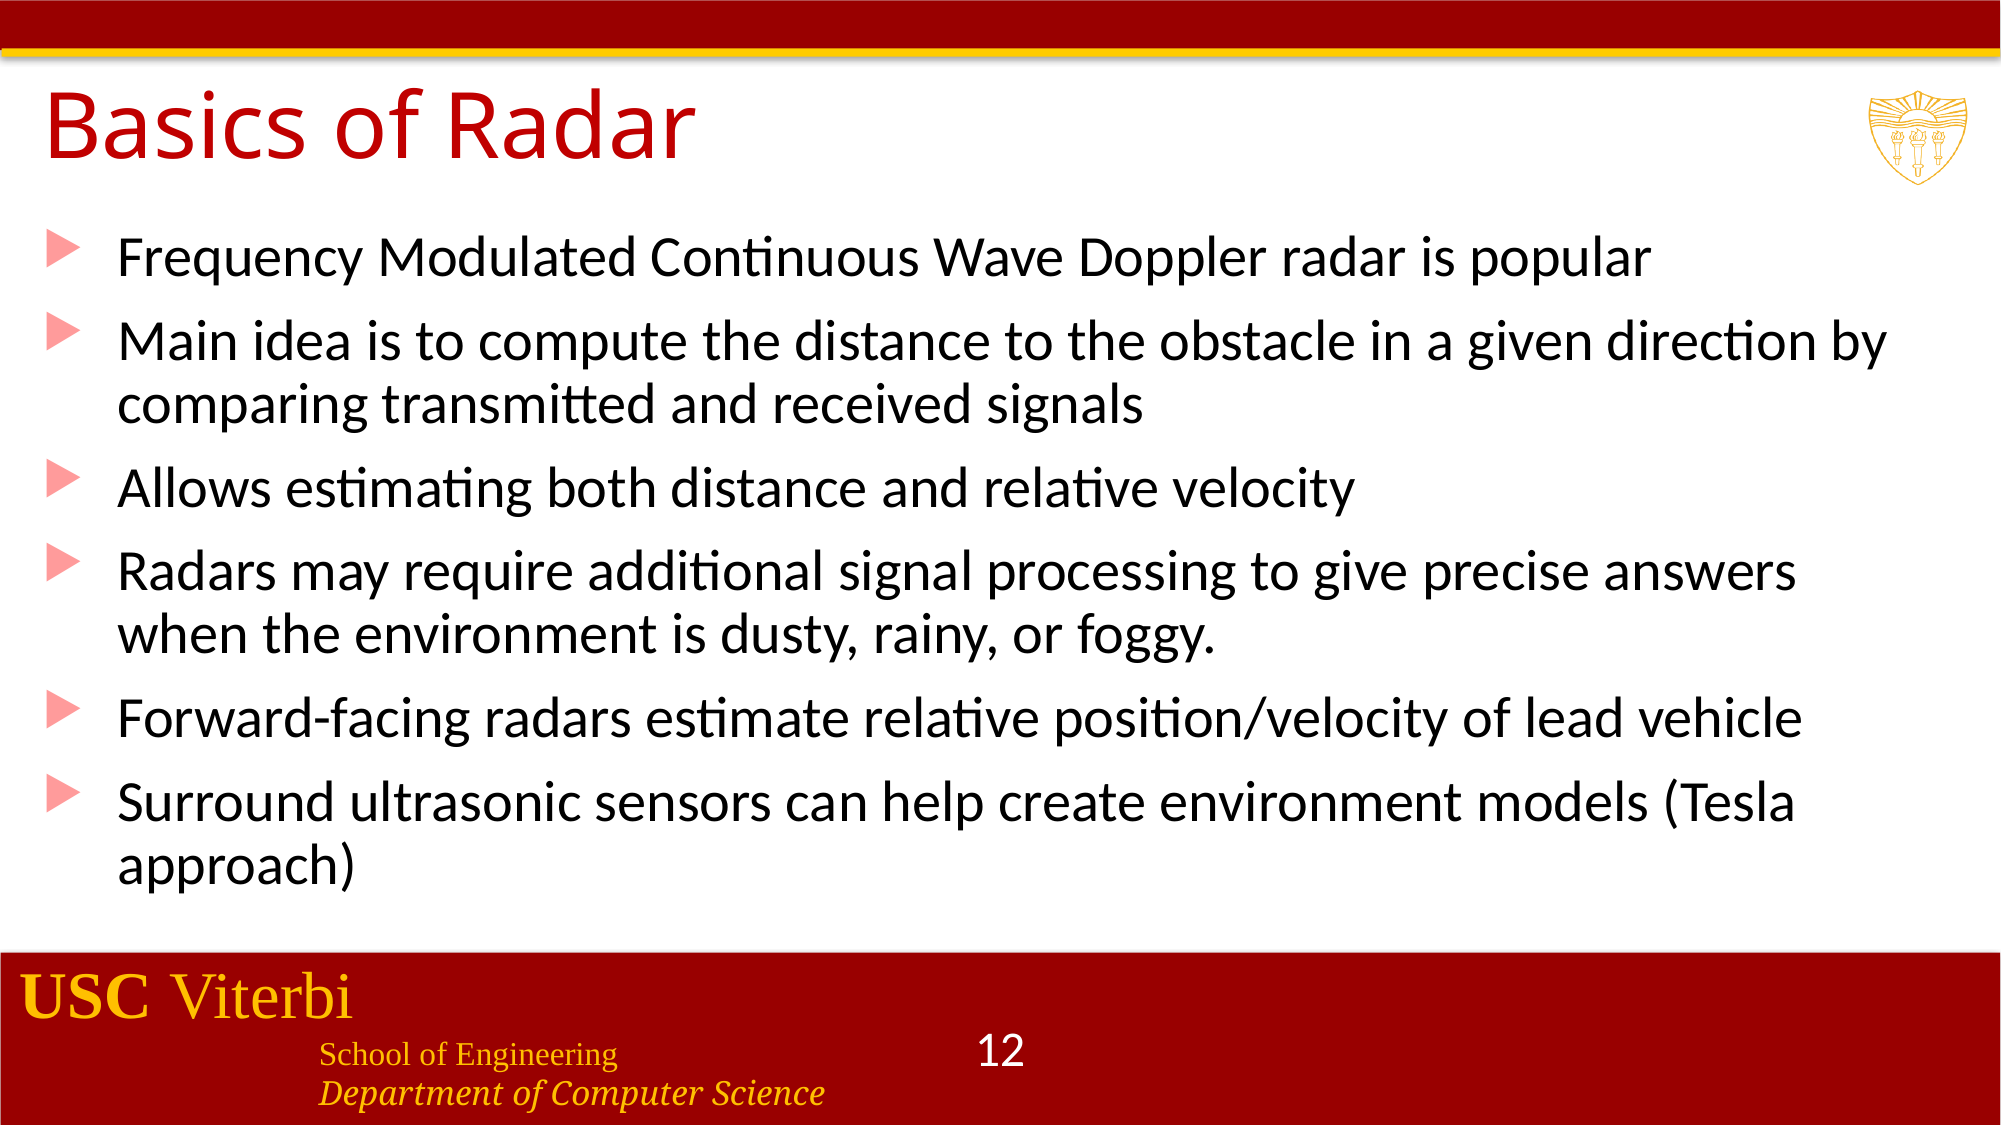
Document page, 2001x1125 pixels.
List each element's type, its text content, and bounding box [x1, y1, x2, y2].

title Basics of Radar [27, 64, 1819, 193]
picture [1836, 76, 2000, 199]
slide_number 12 [774, 1016, 1225, 1077]
list Frequency Modulated Continuous Wave Doppler radar is popular Main idea is to compute the distance to the obstacle in a given direction by comparing transmitted and received signals Allows estimating both distance and relative velocity Radars may require additional signal processing to give precise answers when the environment is dusty, rainy, or foggy. Forward-facing radars estimate relative position/velocity of lead vehicle Surround ultrasonic sensors can help create environment models (Tesla approach) [27, 218, 1947, 933]
